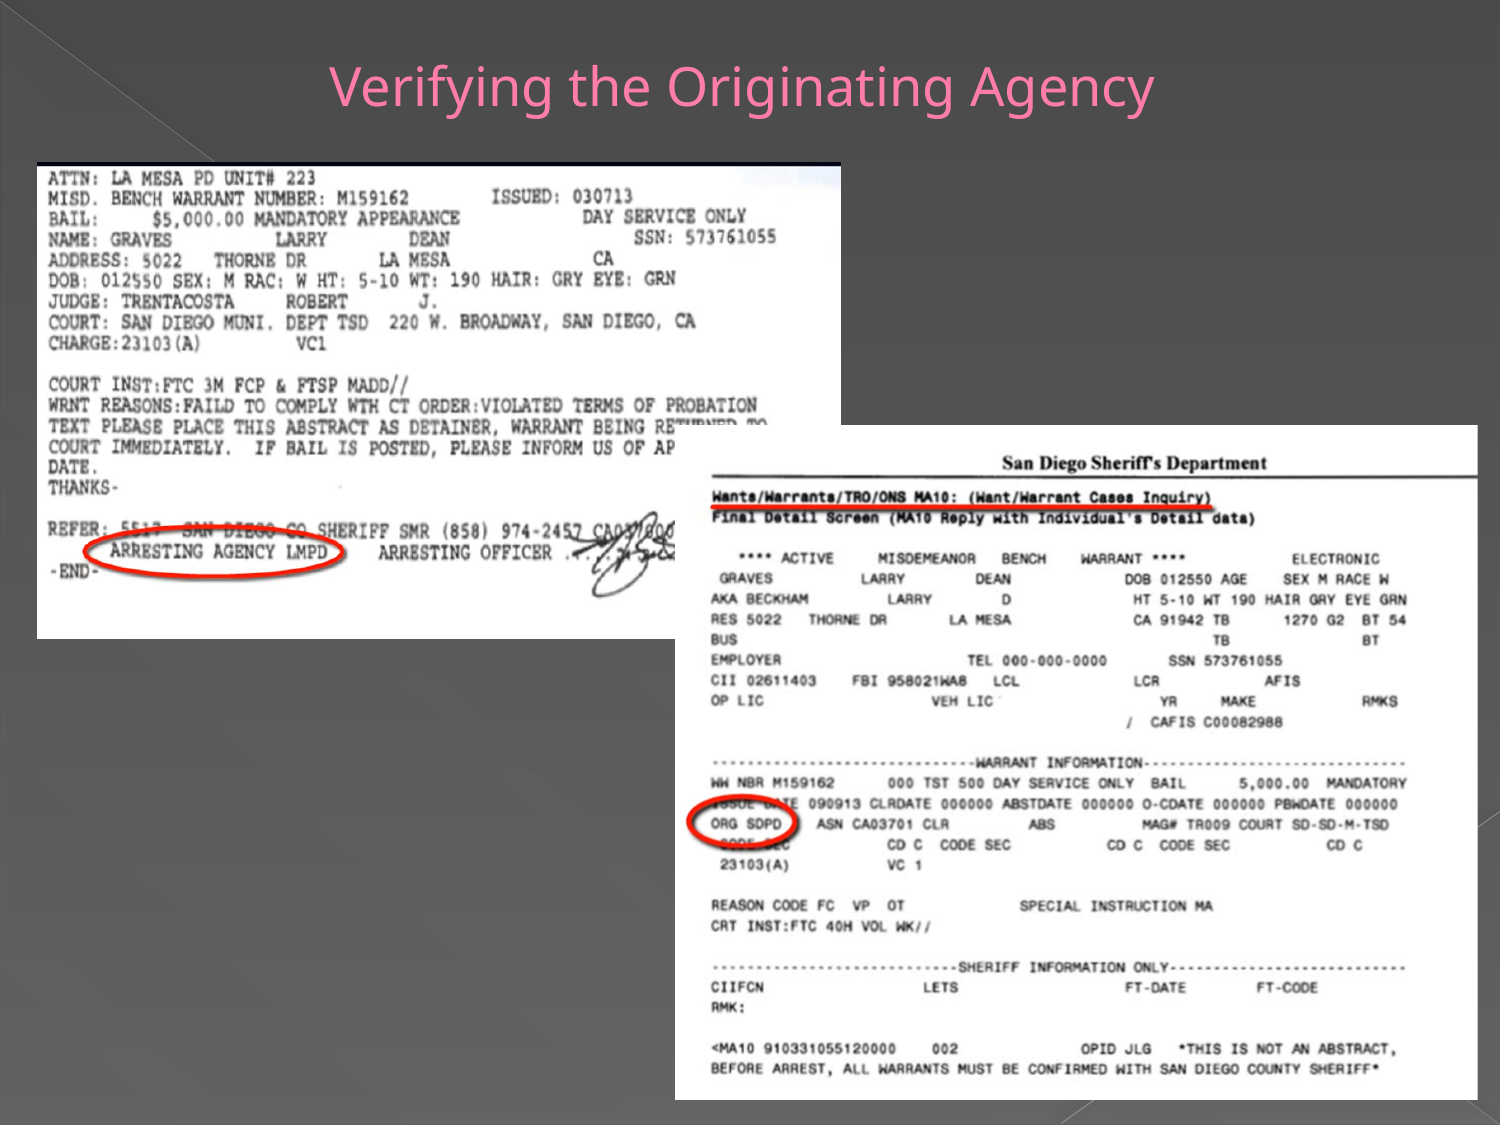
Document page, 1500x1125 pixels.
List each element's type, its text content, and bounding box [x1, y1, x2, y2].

title Verifying the Originating Agency [75, 43, 1425, 125]
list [37, 162, 841, 639]
picture [674, 424, 1478, 1101]
